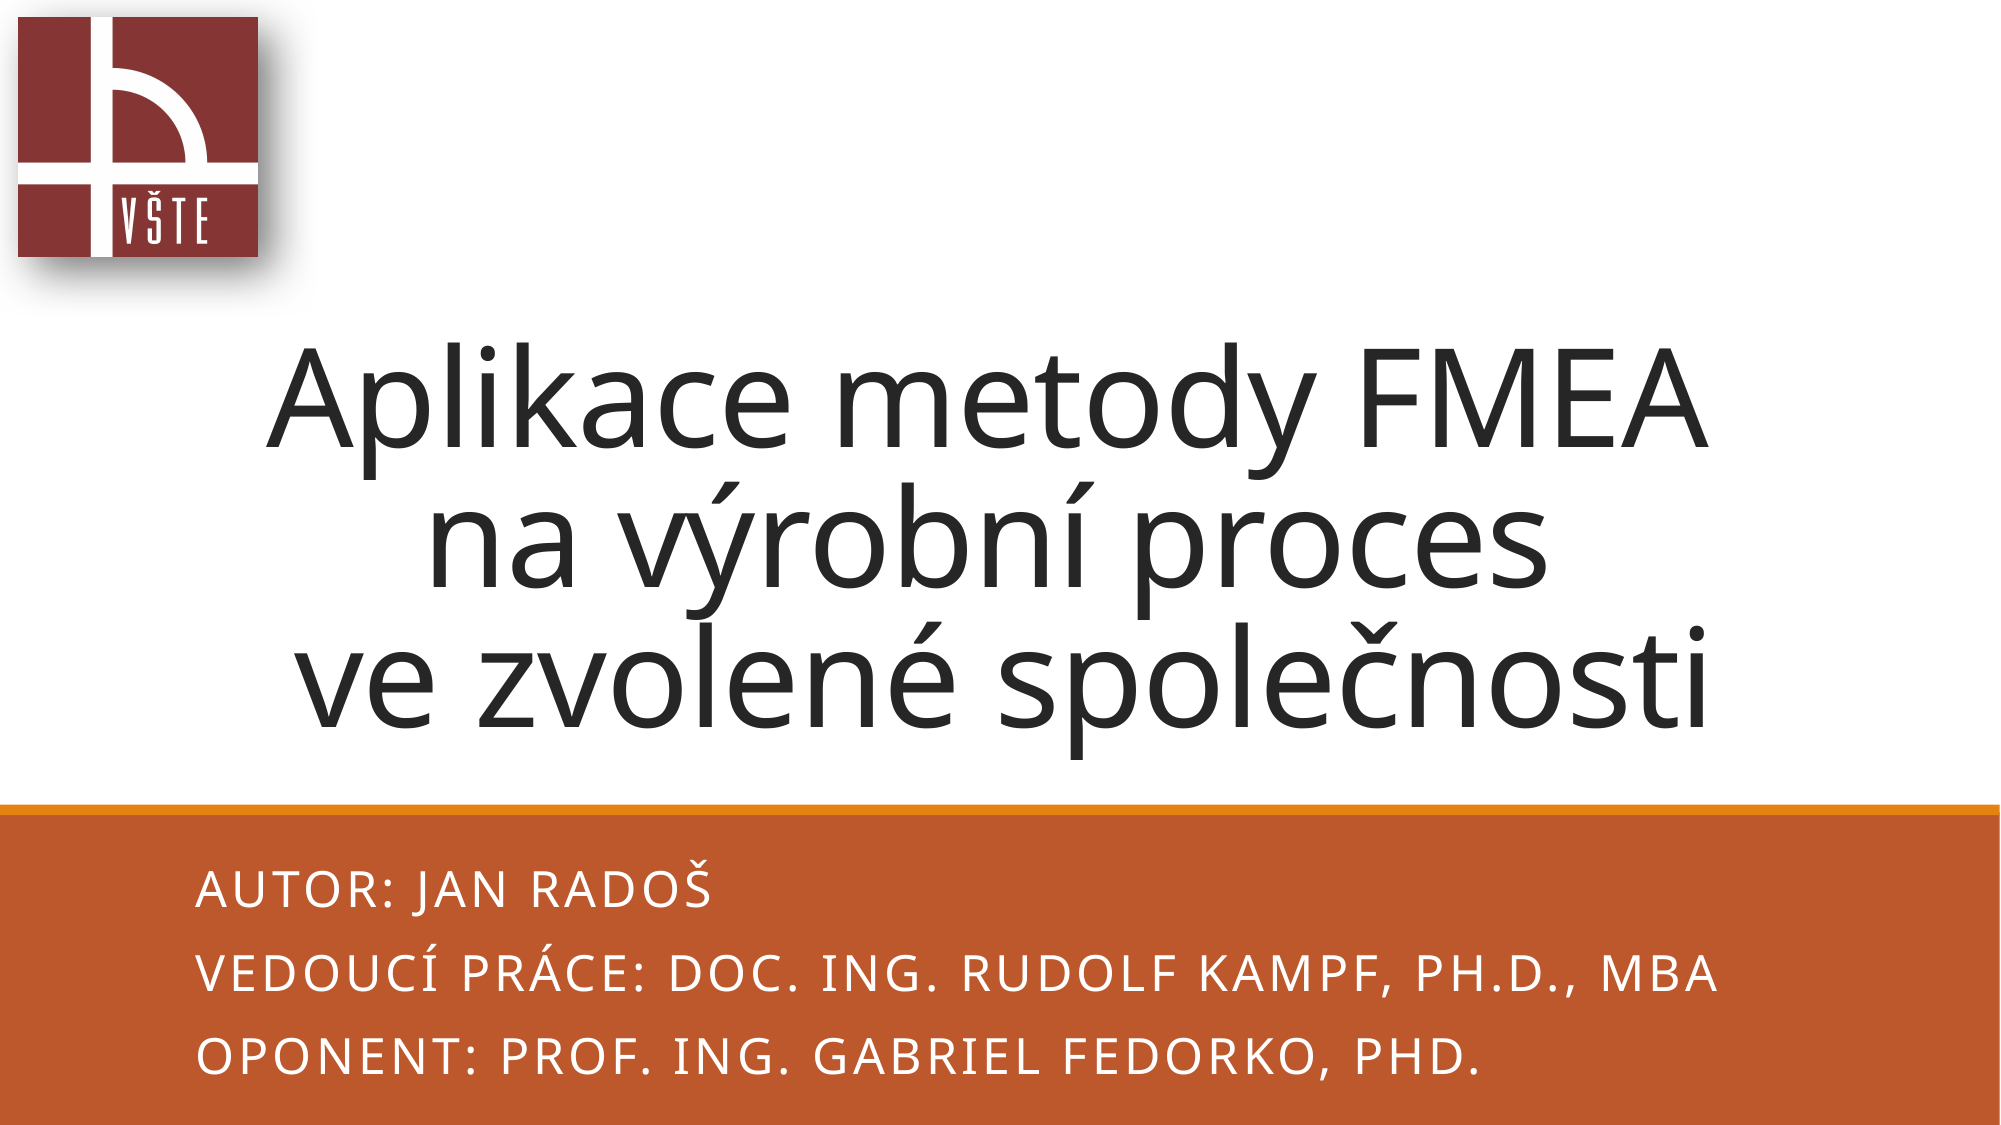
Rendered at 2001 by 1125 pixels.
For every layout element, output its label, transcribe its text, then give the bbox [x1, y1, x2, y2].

text_box [0, 803, 2000, 816]
subtitle Autor: Jan Radoš Vedoucí práce: doc. Ing. Rudolf Kampf, Ph.D., MBA Oponent: prof. Ing. Gabriel Fedorko, PhD. [180, 857, 1831, 1045]
title Aplikace metody FMEA na výrobní proces ve zvolené společnosti [180, 124, 1830, 763]
text_box [0, 0, 2000, 803]
text_box [0, 816, 2000, 1125]
picture [17, 16, 258, 257]
